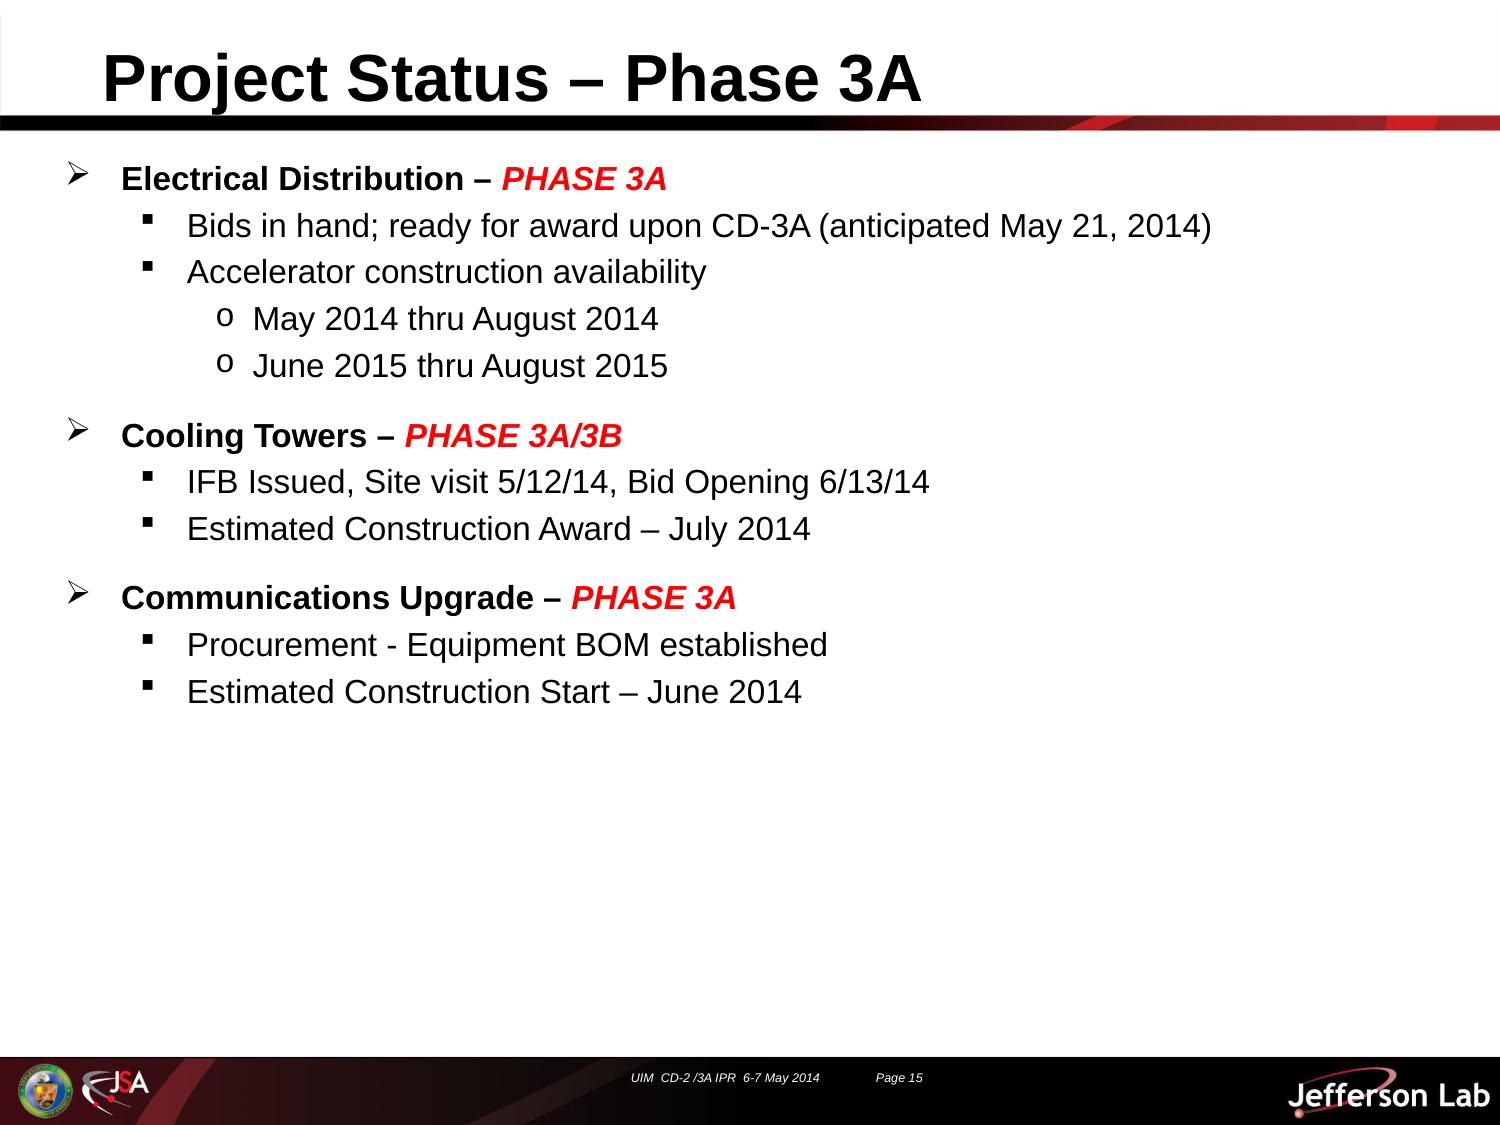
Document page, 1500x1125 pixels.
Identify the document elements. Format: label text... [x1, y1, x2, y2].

picture [0, 0, 1500, 1125]
list Electrical Distribution – PHASE 3A Bids in hand; ready for award upon CD-3A (anticipated May 21, 2014) Accelerator construction availability May 2014 thru August 2014 June 2015 thru August 2015 Cooling Towers – PHASE 3A/3B IFB Issued, Site visit 5/12/14, Bid Opening 6/13/14 Estimated Construction Award – July 2014 Communications Upgrade – PHASE 3A Procurement - Equipment BOM established Estimated Construction Start – June 2014 [49, 149, 1463, 1051]
title Project Status – Phase 3A [87, 0, 1388, 149]
